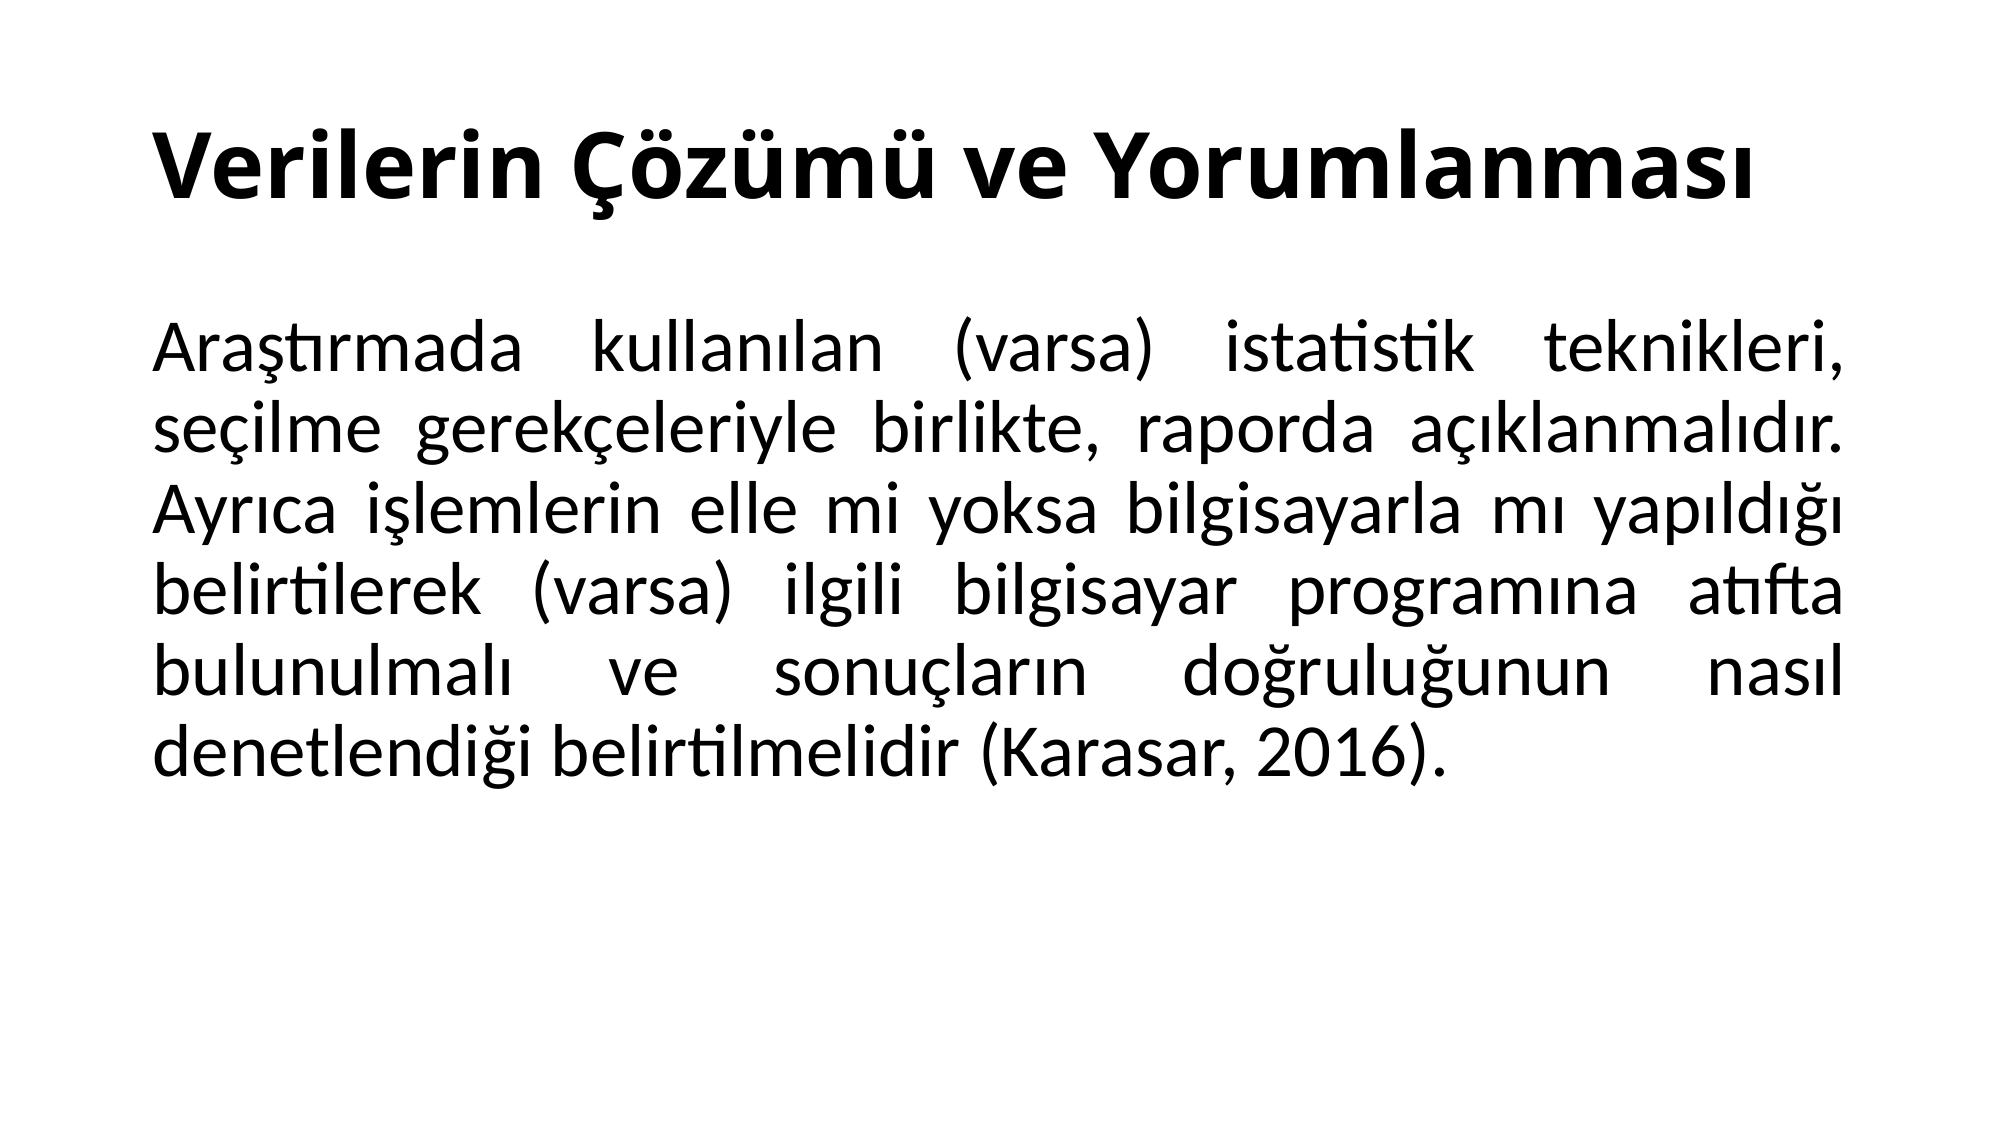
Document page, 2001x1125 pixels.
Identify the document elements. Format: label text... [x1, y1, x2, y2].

list Araştırmada kullanılan (varsa) istatistik teknikleri, seçilme gerekçeleriyle birlikte, raporda açıklanmalıdır. Ayrıca işlemlerin elle mi yoksa bilgisayarla mı yapıldığı belirtilerek (varsa) ilgili bilgisayar programına atıfta bulunulmalı ve sonuçların doğruluğunun nasıl denetlendiği belirtilmelidir (Karasar, 2016). [137, 299, 1863, 1014]
title Verilerin Çözümü ve Yorumlanması [137, 59, 1863, 278]
